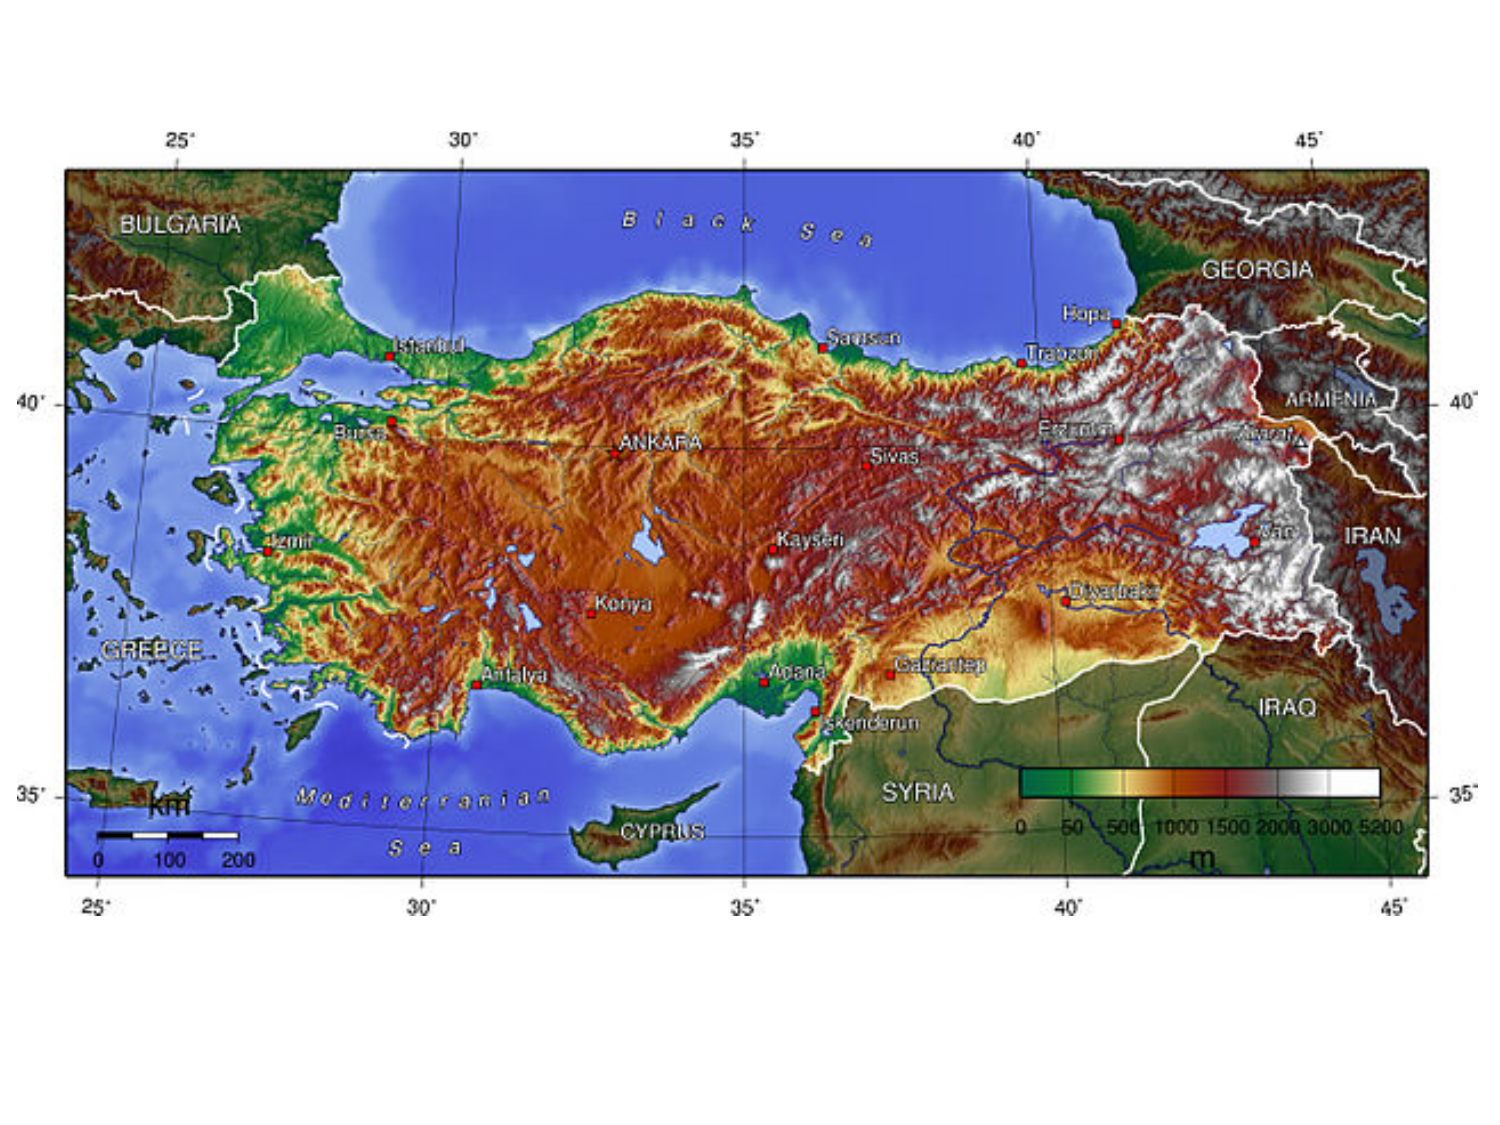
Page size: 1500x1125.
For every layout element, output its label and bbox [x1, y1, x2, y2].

picture [17, 131, 1478, 917]
